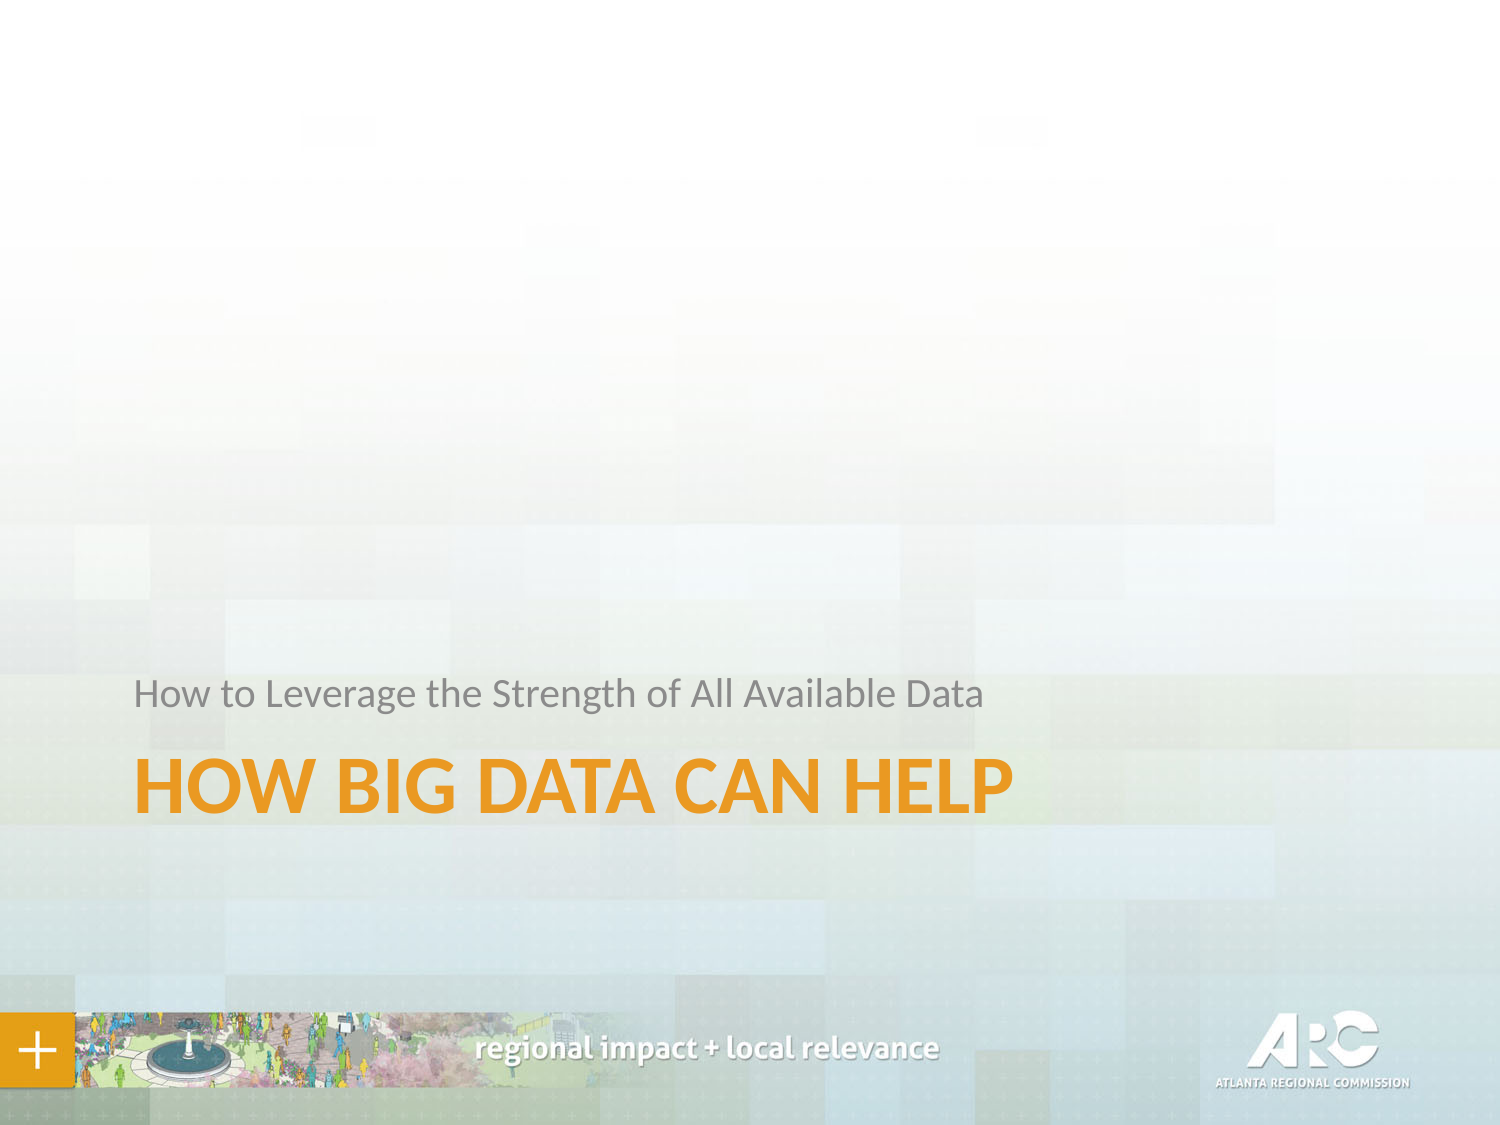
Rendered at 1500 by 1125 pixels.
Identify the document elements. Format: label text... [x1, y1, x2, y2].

picture [0, 0, 1500, 1125]
list How to Leverage the Strength of All Available Data [118, 476, 1394, 723]
title How big data can Help [118, 723, 1394, 947]
